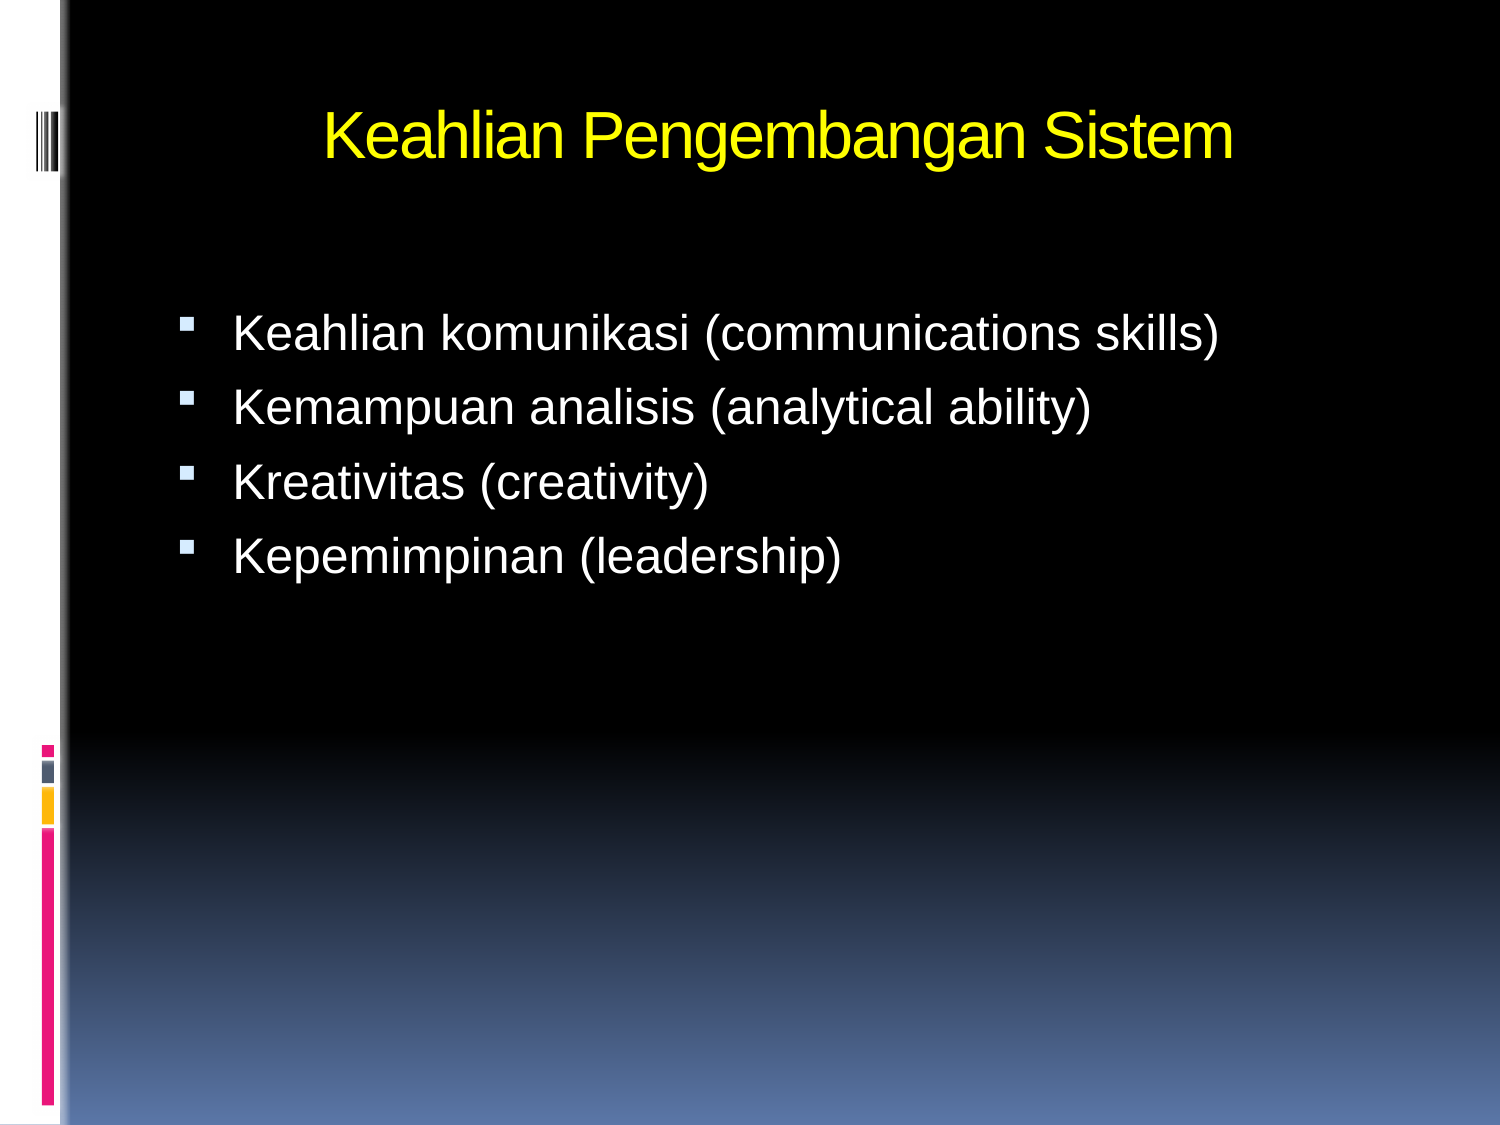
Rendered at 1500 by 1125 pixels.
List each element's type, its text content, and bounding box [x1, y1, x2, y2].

title Keahlian Pengembangan Sistem [150, 83, 1425, 234]
list Keahlian komunikasi (communications skills) Kemampuan analisis (analytical ability) Kreativitas (creativity) Kepemimpinan (leadership) [150, 292, 1425, 1043]
